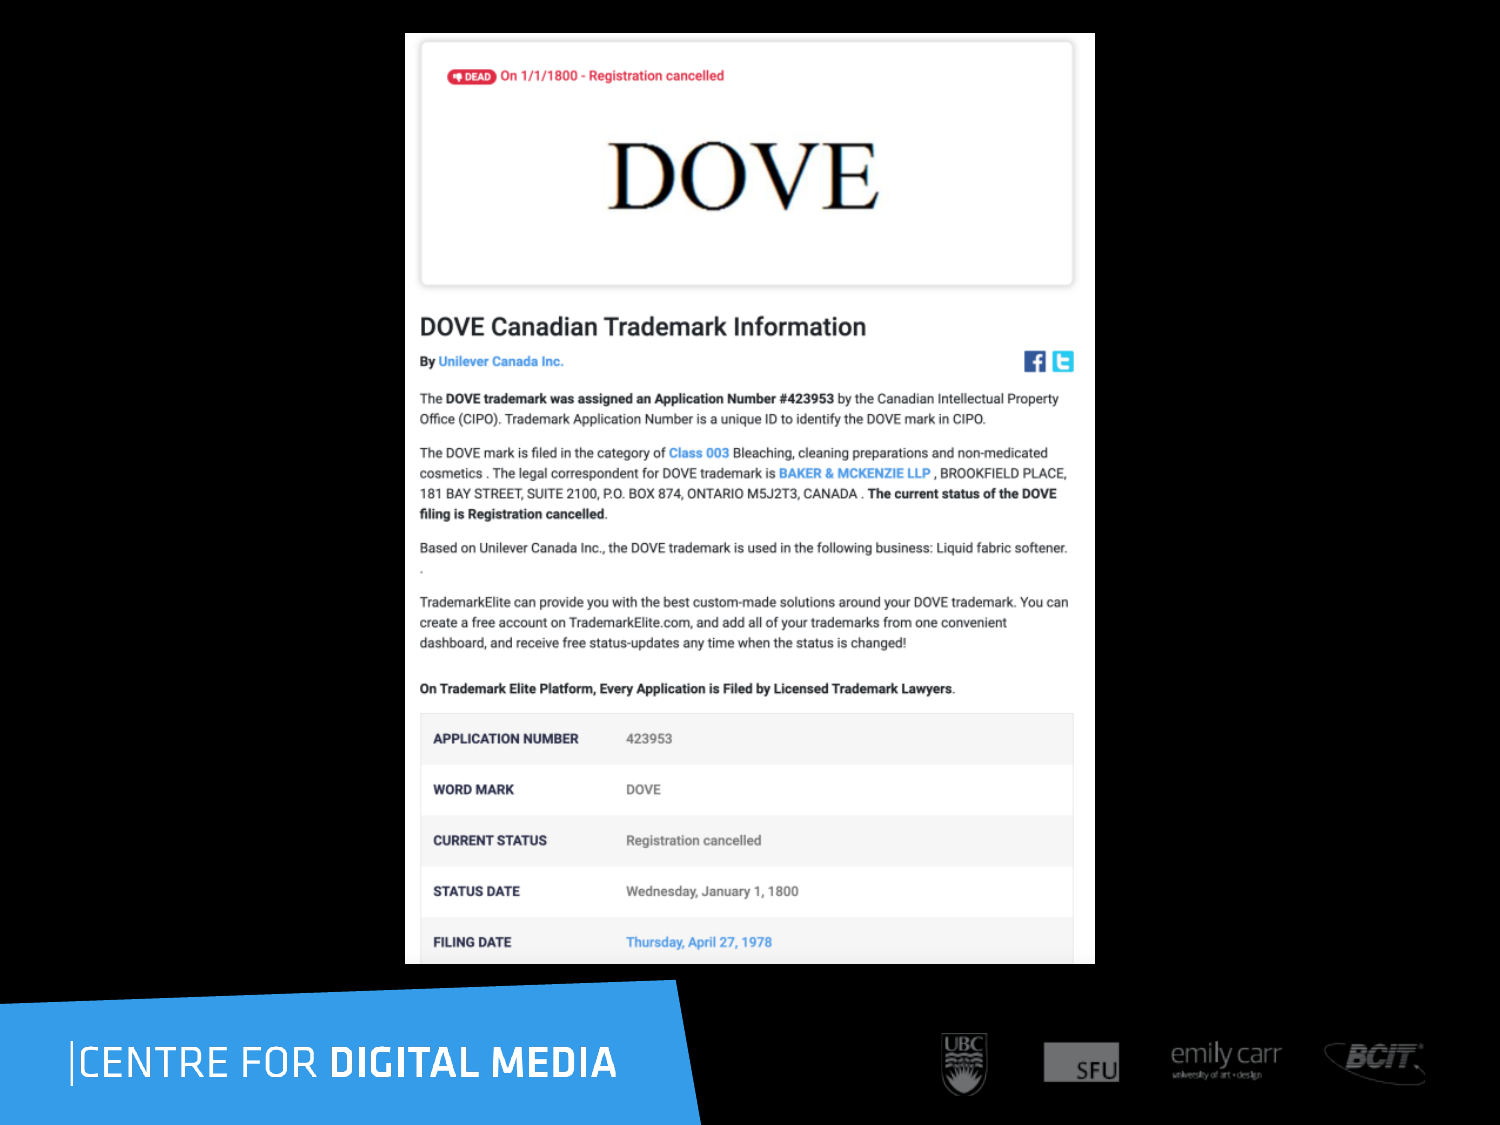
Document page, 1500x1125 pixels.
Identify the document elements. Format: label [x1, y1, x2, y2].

picture [405, 32, 1095, 964]
